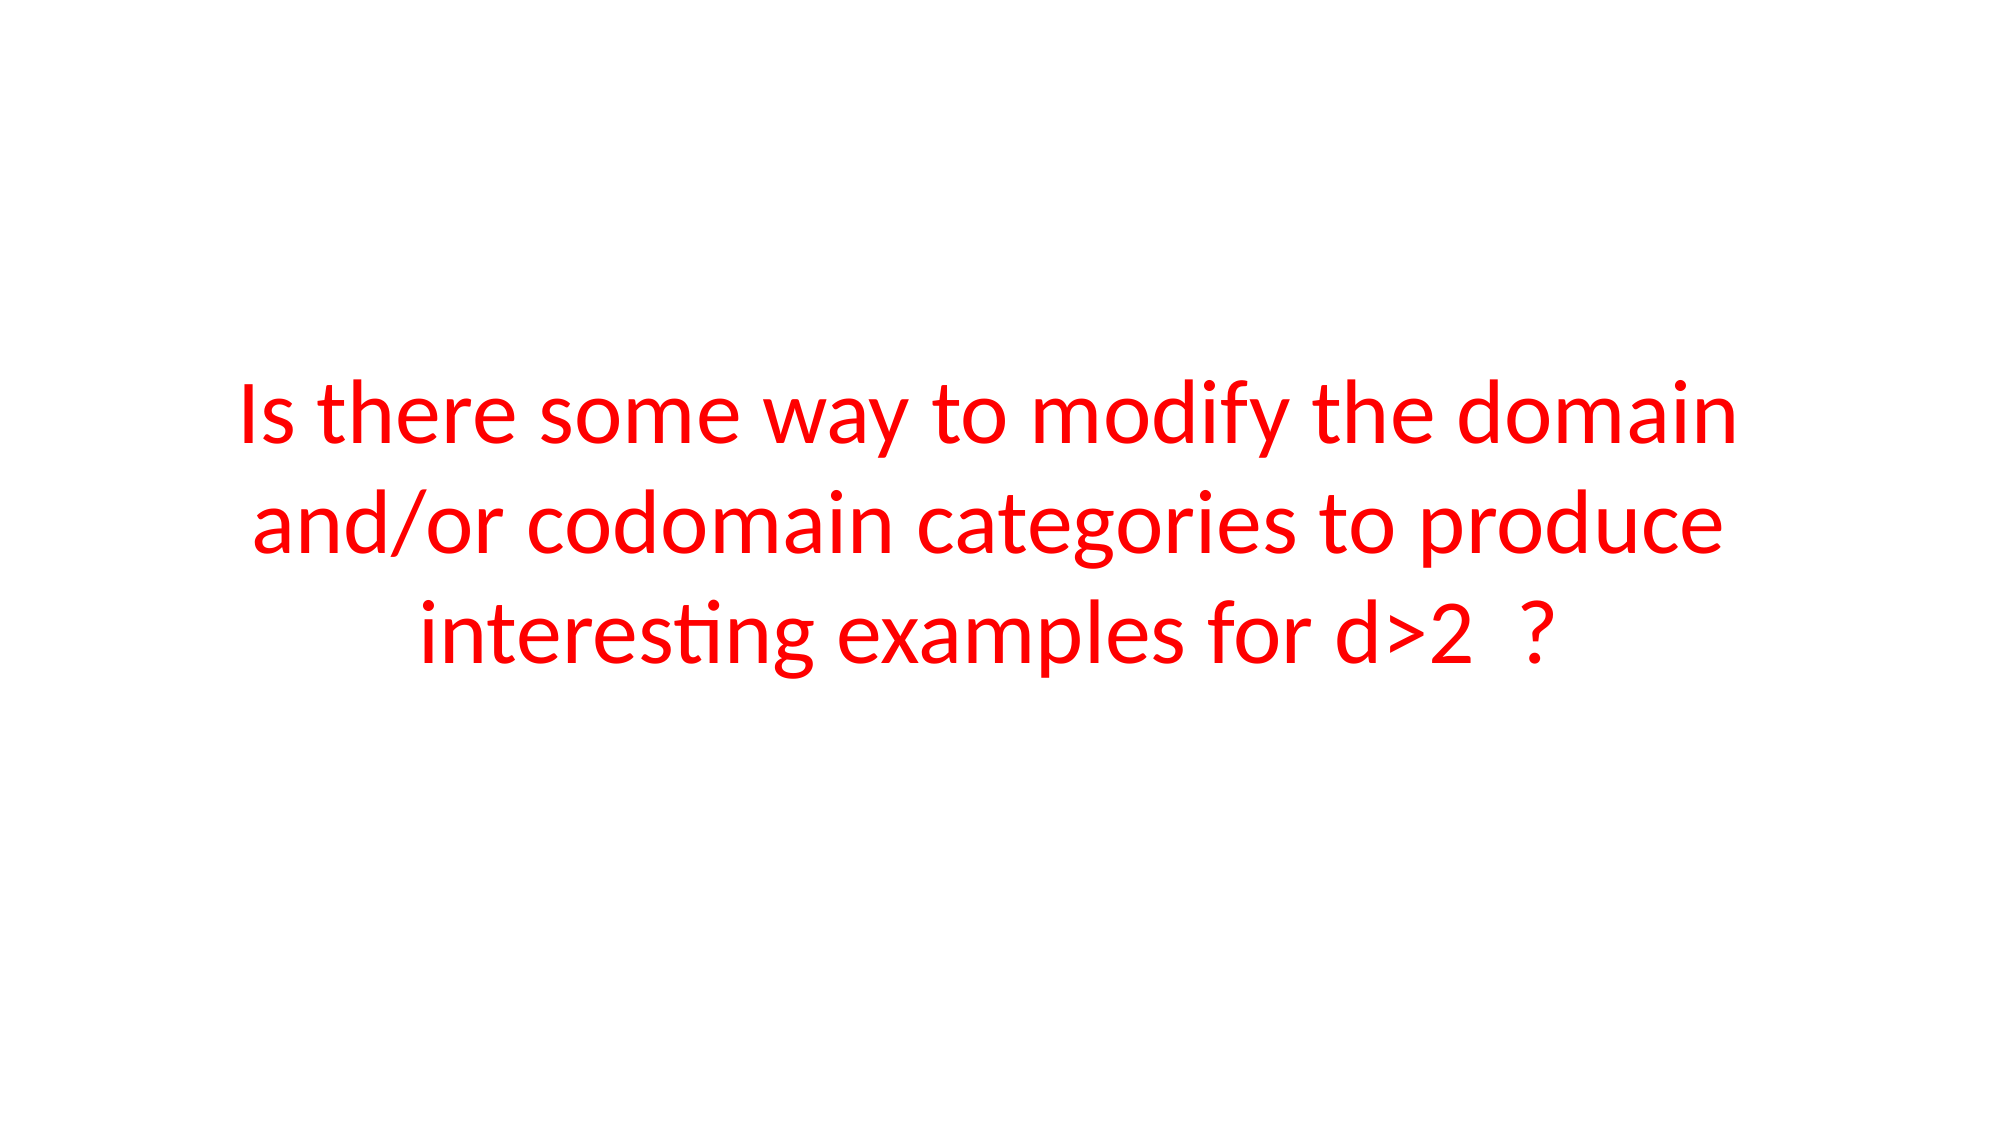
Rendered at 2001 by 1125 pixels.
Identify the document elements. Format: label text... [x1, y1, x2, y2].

text_box Is there some way to modify the domain and/or codomain categories to produce interesting examples for d>2 ? [38, 344, 1962, 690]
